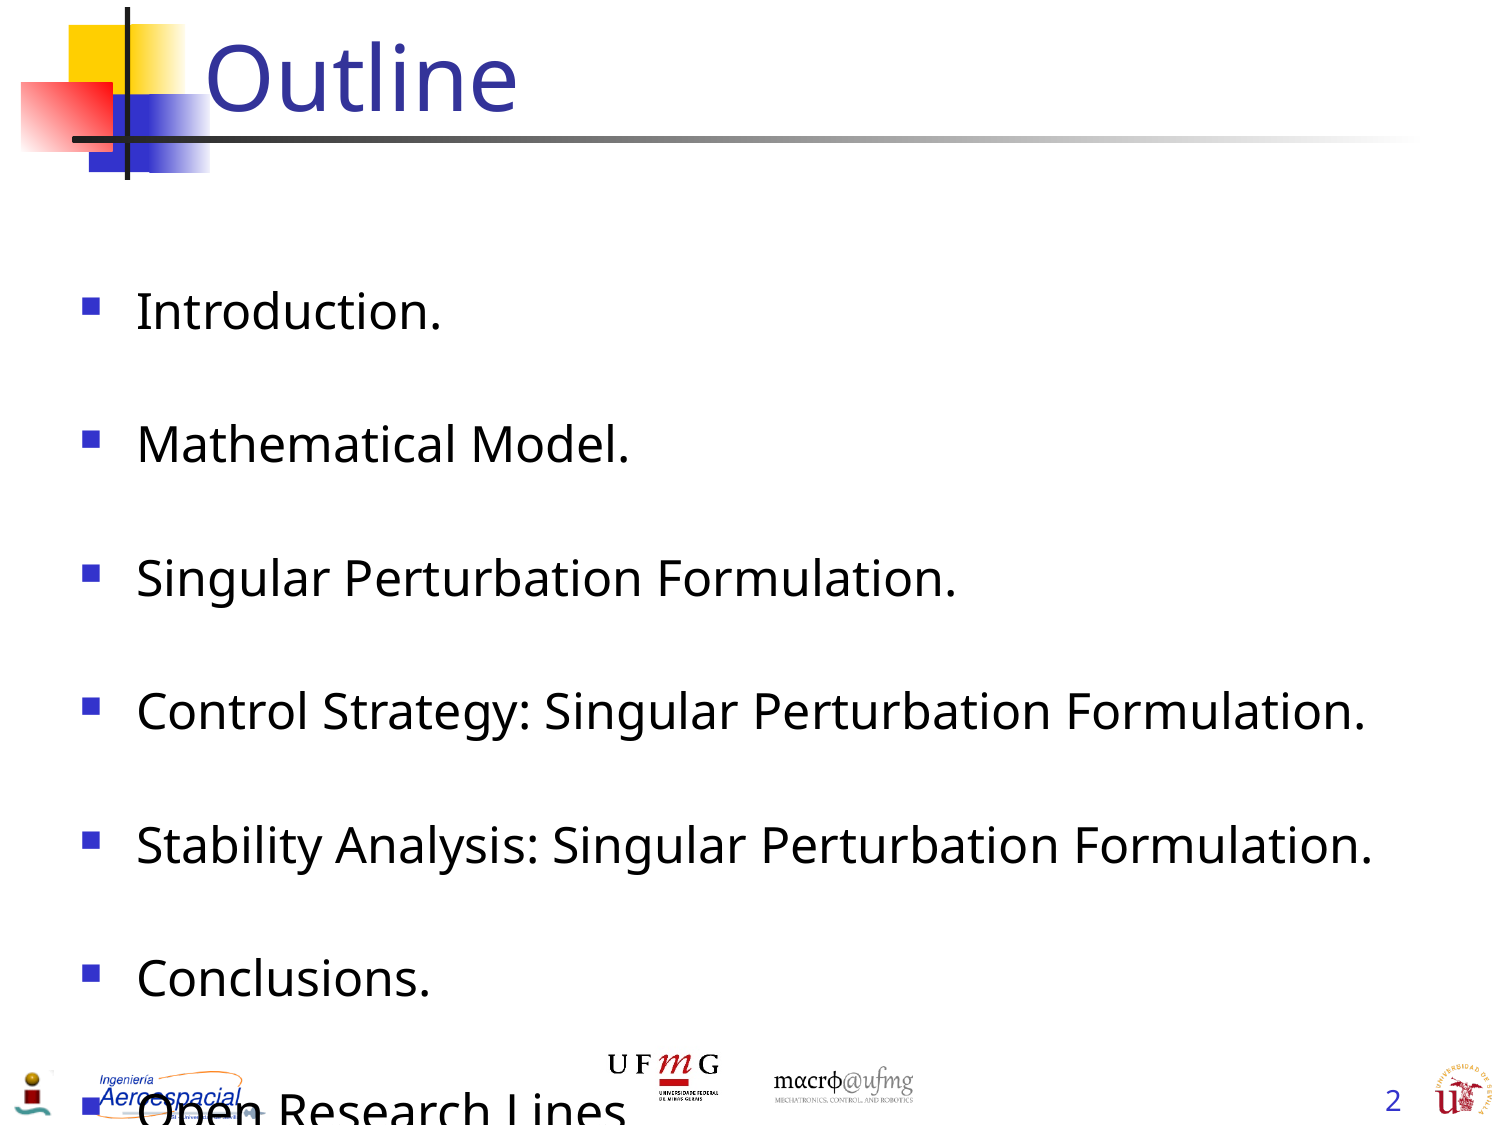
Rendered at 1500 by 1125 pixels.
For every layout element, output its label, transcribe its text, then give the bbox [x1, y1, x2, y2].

picture [92, 1071, 266, 1119]
title Outline [188, 35, 1468, 138]
picture [589, 1035, 737, 1119]
picture [1435, 1060, 1492, 1118]
picture [774, 1066, 913, 1103]
list Introduction. Mathematical Model. Singular Perturbation Formulation. Control Strategy: Singular Perturbation Formulation. Stability Analysis: Singular Perturbation Formulation. Conclusions. Open Research Lines [64, 278, 1469, 954]
slide_number 2 [1104, 1041, 1418, 1125]
picture [12, 1070, 54, 1118]
